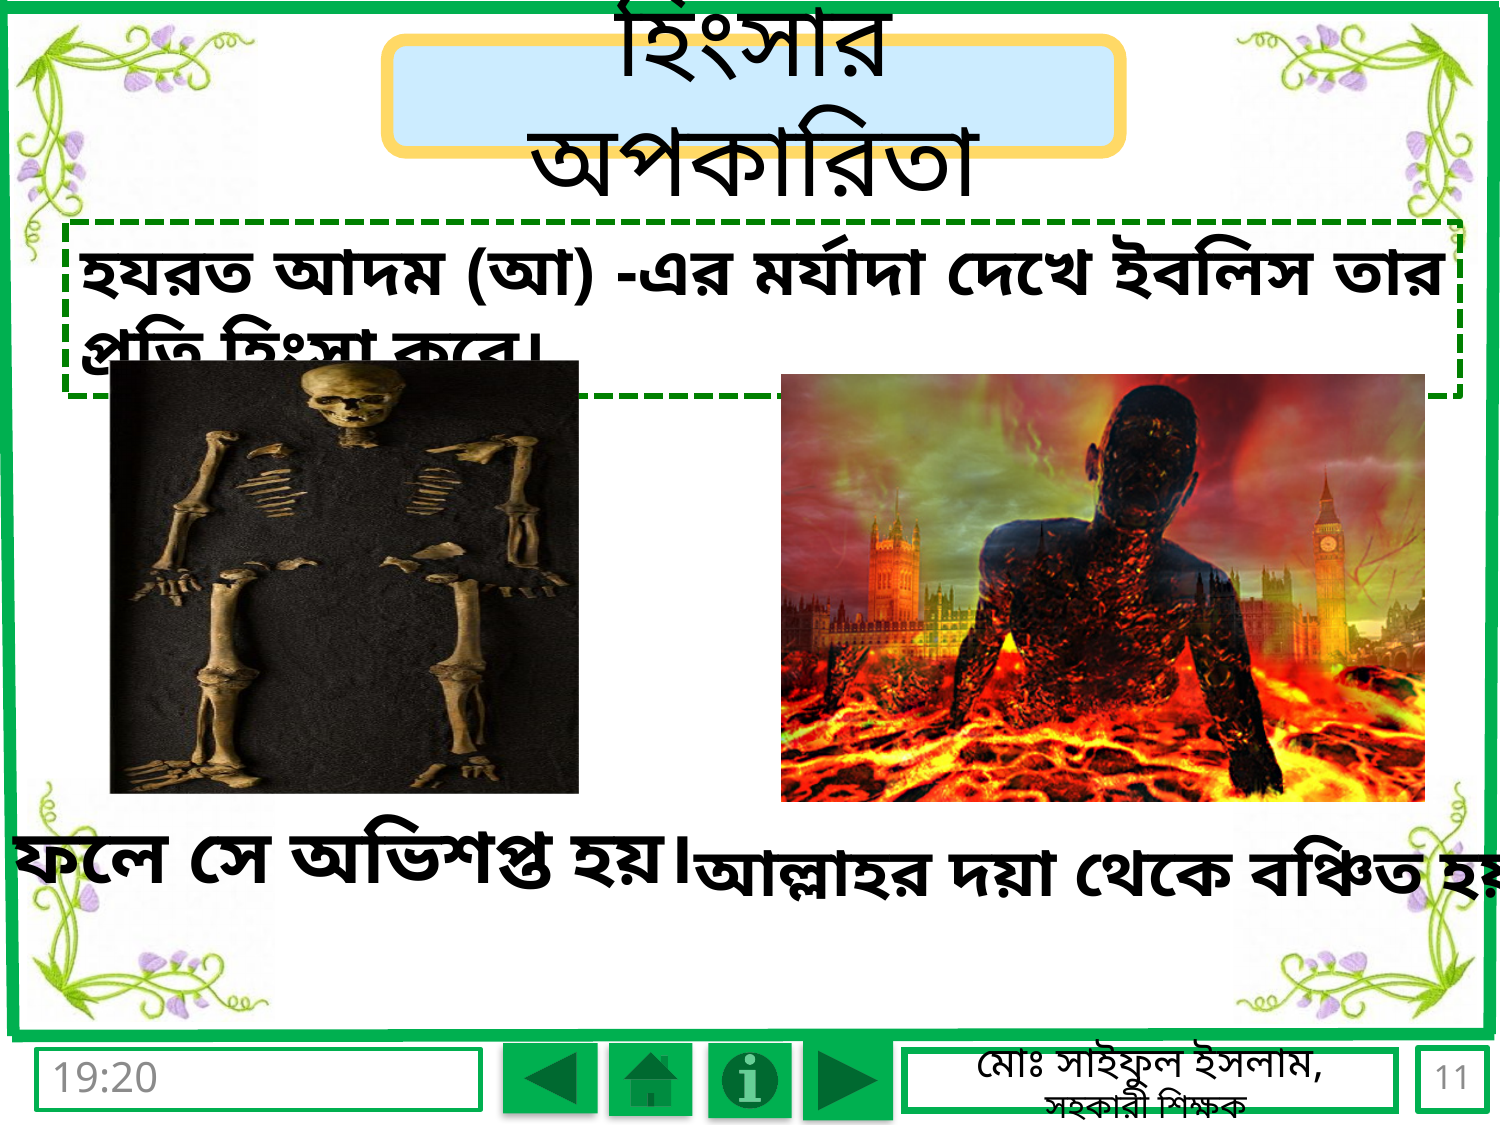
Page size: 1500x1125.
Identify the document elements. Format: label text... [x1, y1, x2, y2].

slide_number রবিবার, 07 আগস্ট 2016 [34, 1047, 483, 1112]
picture [1234, 918, 1476, 1023]
text_box হিংসার অপকারিতা [386, 38, 1122, 154]
text_box ফলে সে অভিশপ্ত হয়। [0, 801, 729, 907]
slide_number 11 [1415, 1045, 1490, 1114]
picture [14, 20, 258, 268]
picture [28, 341, 578, 812]
picture [781, 374, 1476, 822]
text_box হযরত আদম (আ) -এর মর্যাদা দেখে ইবলিস তার প্রতি হিংসা করে। [65, 221, 1461, 397]
picture [28, 907, 274, 1021]
picture [1231, 22, 1477, 264]
text_box আল্লাহর দয়া থেকে বঞ্চিত হয়। [679, 822, 1500, 918]
